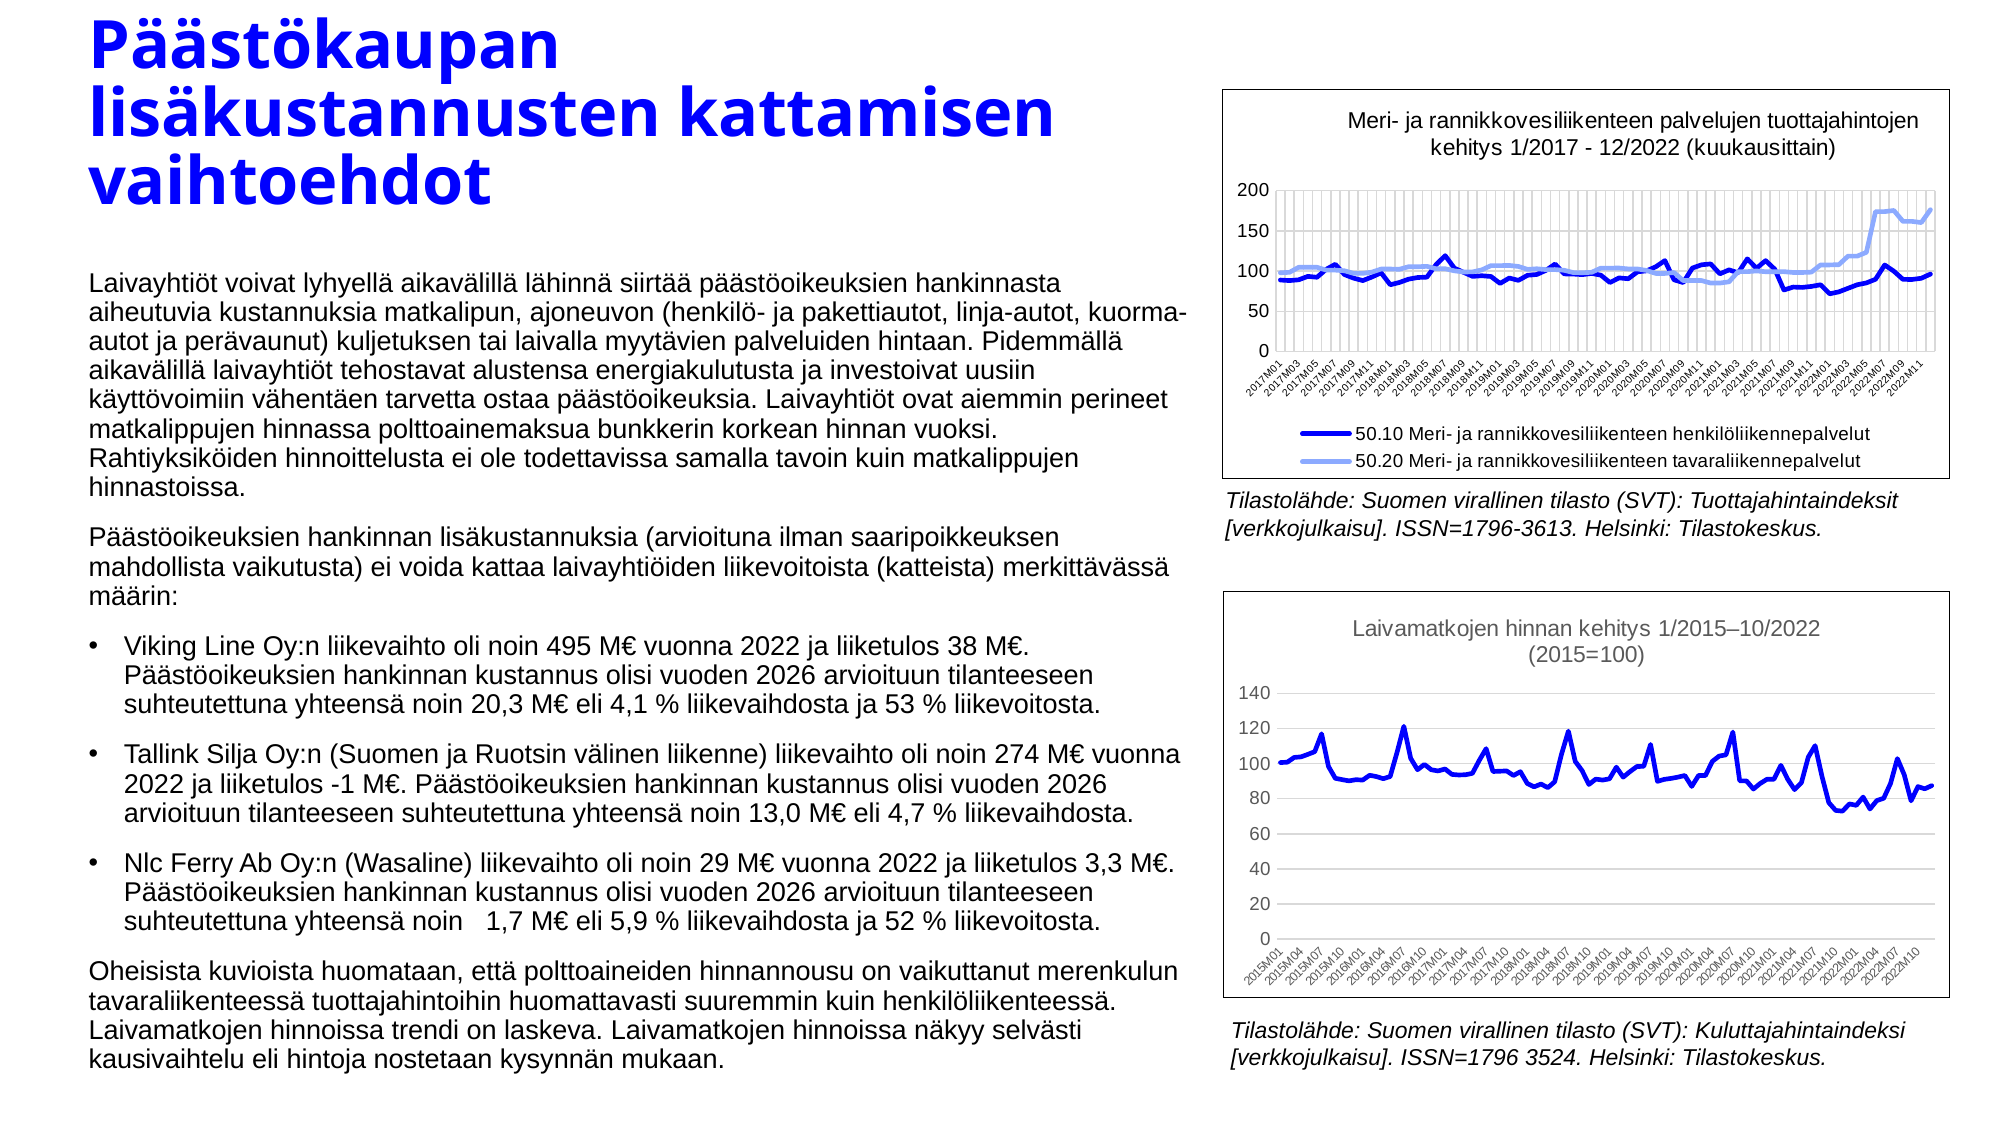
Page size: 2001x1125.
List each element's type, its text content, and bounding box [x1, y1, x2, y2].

title Päästökaupan lisäkustannusten kattamisen vaihtoehdot [88, 59, 1147, 219]
list Laivayhtiöt voivat lyhyellä aikavälillä lähinnä siirtää päästöoikeuksien hankinnasta aiheutuvia kustannuksia matkalipun, ajoneuvon (henkilö- ja pakettiautot, linja-autot, kuorma-autot ja perävaunut) kuljetuksen tai laivalla myytävien palveluiden hintaan. Pidemmällä aikavälillä laivayhtiöt tehostavat alustensa energiakulutusta ja investoivat uusiin käyttövoimiin vähentäen tarvetta ostaa päästöoikeuksia. Laivayhtiöt ovat aiemmin perineet matkalippujen hinnassa polttoainemaksua bunkkerin korkean hinnan vuoksi. Rahtiyksiköiden hinnoittelusta ei ole todettavissa samalla tavoin kuin matkalippujen hinnastoissa. Päästöoikeuksien hankinnan lisäkustannuksia (arvioituna ilman saaripoikkeuksen mahdollista vaikutusta) ei voida kattaa laivayhtiöiden liikevoitoista (katteista) merkittävässä määrin: Viking Line Oy:n liikevaihto oli noin 495 M€ vuonna 2022 ja liiketulos 38 M€. Päästöoikeuksien hankinnan kustannus olisi vuoden 2026 arvioituun tilanteeseen suhteutettuna yhteensä noin 20,3 M€ eli 4,1 % liikevaihdosta ja 53 % liikevoitosta. Tallink Silja Oy:n (Suomen ja Ruotsin välinen liikenne) liikevaihto oli noin 274 M€ vuonna 2022 ja liiketulos -1 M€. Päästöoikeuksien hankinnan kustannus olisi vuoden 2026 arvioituun tilanteeseen suhteutettuna yhteensä noin 13,0 M€ eli 4,7 % liikevaihdosta. Nlc Ferry Ab Oy:n (Wasaline) liikevaihto oli noin 29 M€ vuonna 2022 ja liiketulos 3,3 M€. Päästöoikeuksien hankinnan kustannus olisi vuoden 2026 arvioituun tilanteeseen suhteutettuna yhteensä noin 1,7 M€ eli 5,9 % liikevaihdosta ja 52 % liikevoitosta. Oheisista kuvioista huomataan, että polttoaineiden hinnannousu on vaikuttanut merenkulun tavaraliikenteessä tuottajahintoihin huomattavasti suuremmin kuin henkilöliikenteessä. Laivamatkojen hinnoissa trendi on laskeva. Laivamatkojen hinnoissa näkyy selvästi kausivaihtelu eli hintoja nostetaan kysynnän mukaan. [88, 268, 1187, 1090]
chart [1222, 89, 1950, 479]
text_box Tilastolähde: Suomen virallinen tilasto (SVT): Tuottajahintaindeksit [verkkojulkaisu]. ISSN=1796-3613. Helsinki: Tilastokeskus. [1210, 478, 1962, 549]
text_box Tilastolähde: Suomen virallinen tilasto (SVT): Kuluttajahintaindeksi [verkkojulkaisu]. ISSN=1796 3524. Helsinki: Tilastokeskus. [1216, 1007, 1956, 1078]
chart [1223, 591, 1950, 998]
